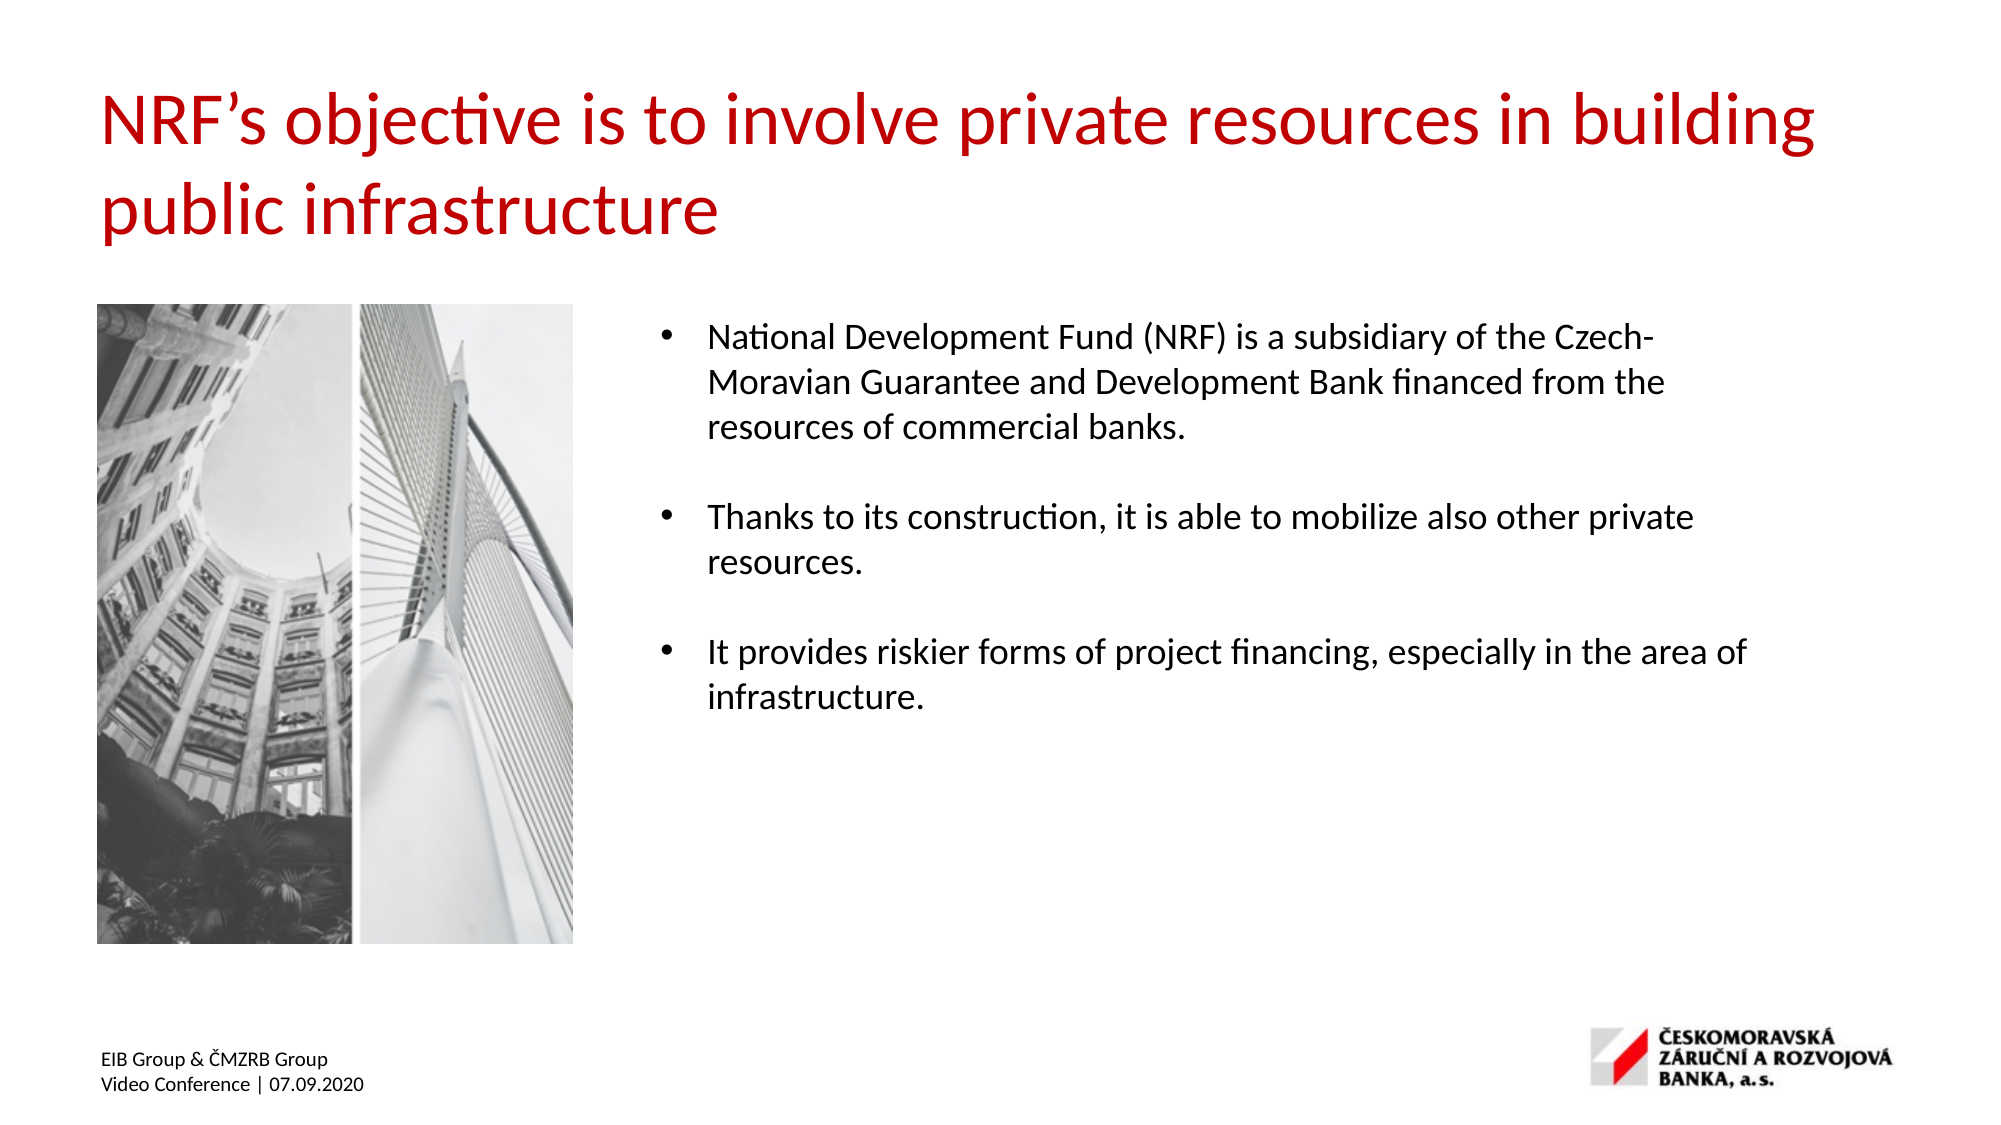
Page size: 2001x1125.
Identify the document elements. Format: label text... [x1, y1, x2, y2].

text_box National Development Fund (NRF) is a subsidiary of the Czech-Moravian Guarantee and Development Bank financed from the resources of commercial banks. Thanks to its construction, it is able to mobilize also other private resources. It provides riskier forms of project financing, especially in the area of infrastructure. [645, 304, 1778, 725]
text_box NRF’s objective is to involve private resources in building public infrastructure [85, 62, 1848, 258]
text_box EIB Group & ČMZRB Group Video Conference | 07.09.2020 [86, 1038, 1366, 1104]
picture [1577, 1017, 1909, 1100]
picture [97, 304, 573, 945]
